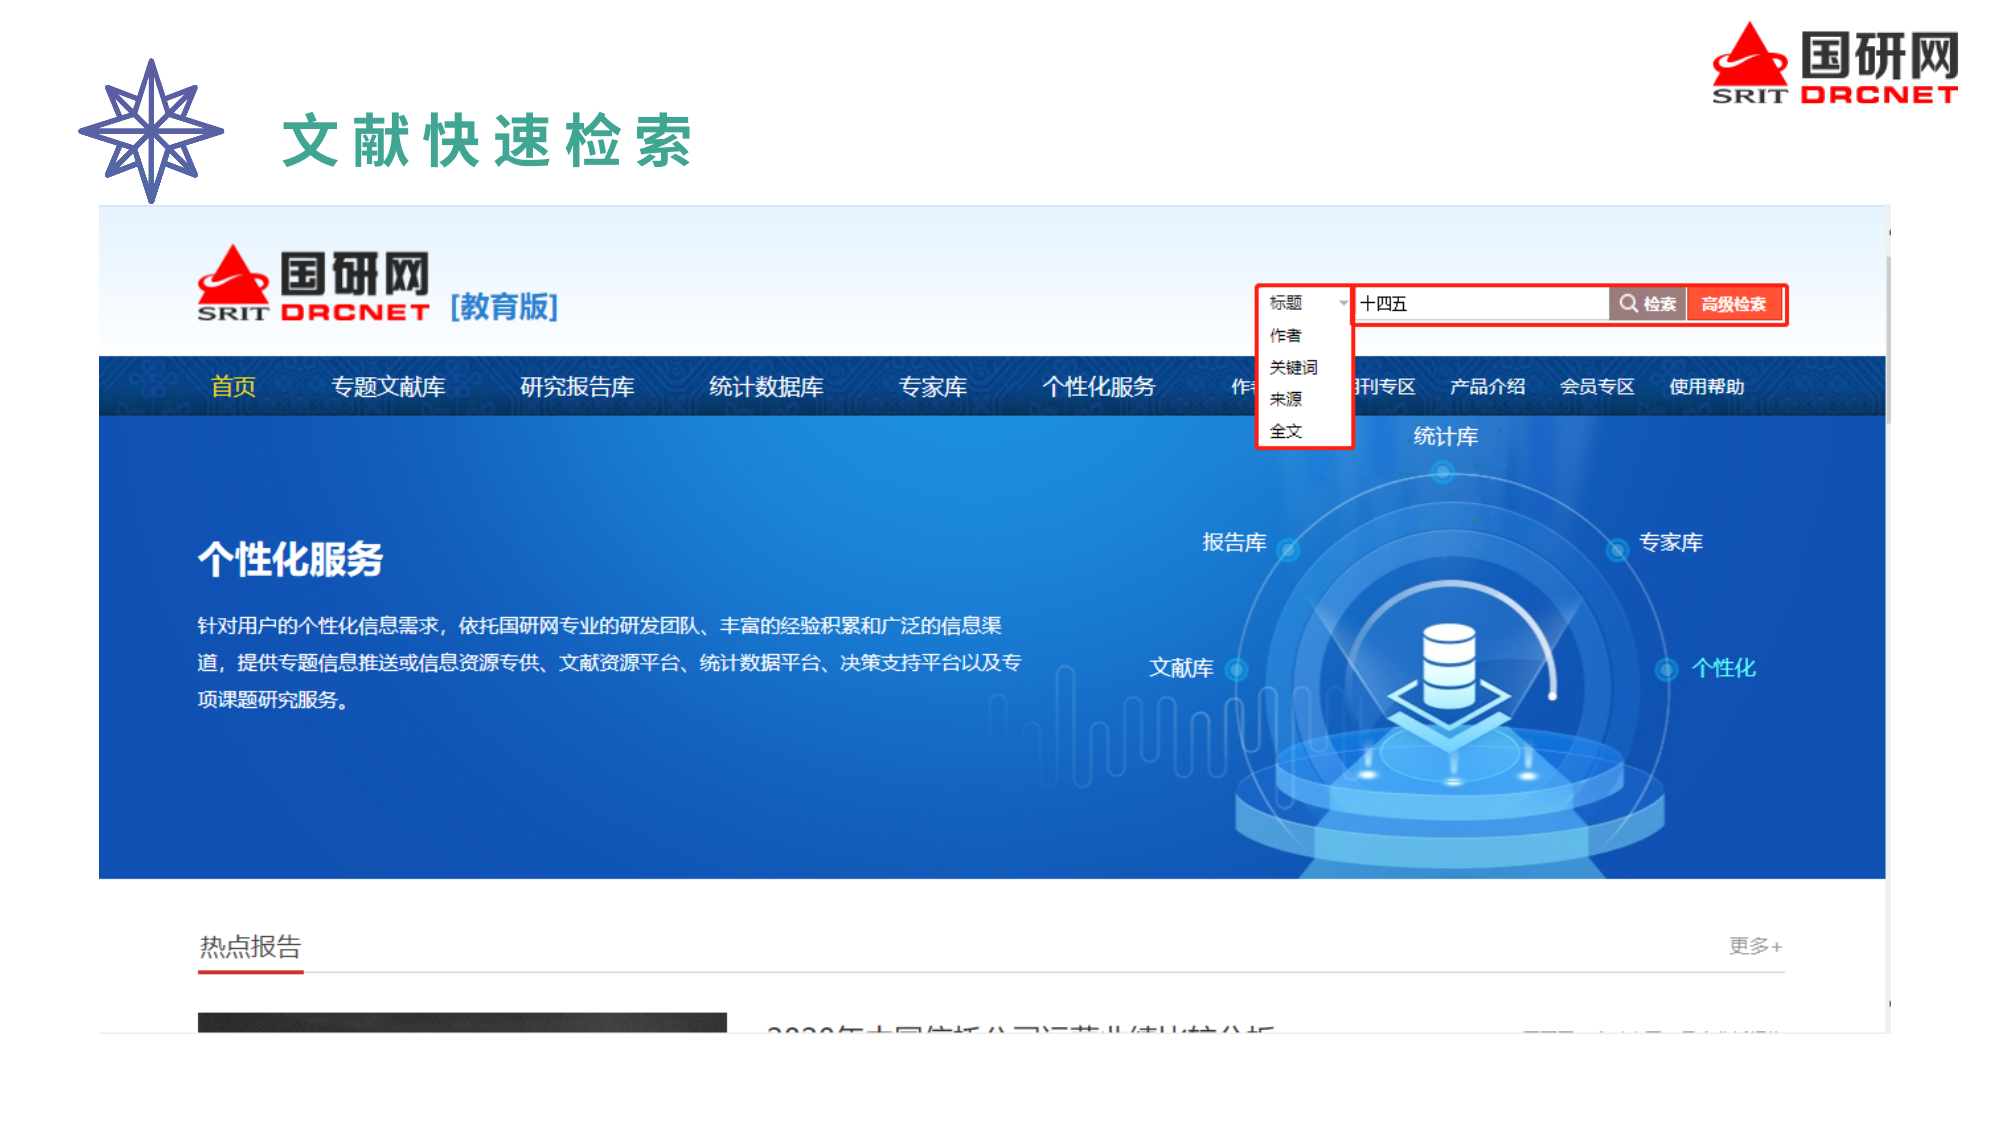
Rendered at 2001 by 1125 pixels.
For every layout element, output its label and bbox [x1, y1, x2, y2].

text_box [78, 57, 718, 205]
picture [1713, 21, 1958, 105]
picture [99, 204, 1891, 1034]
